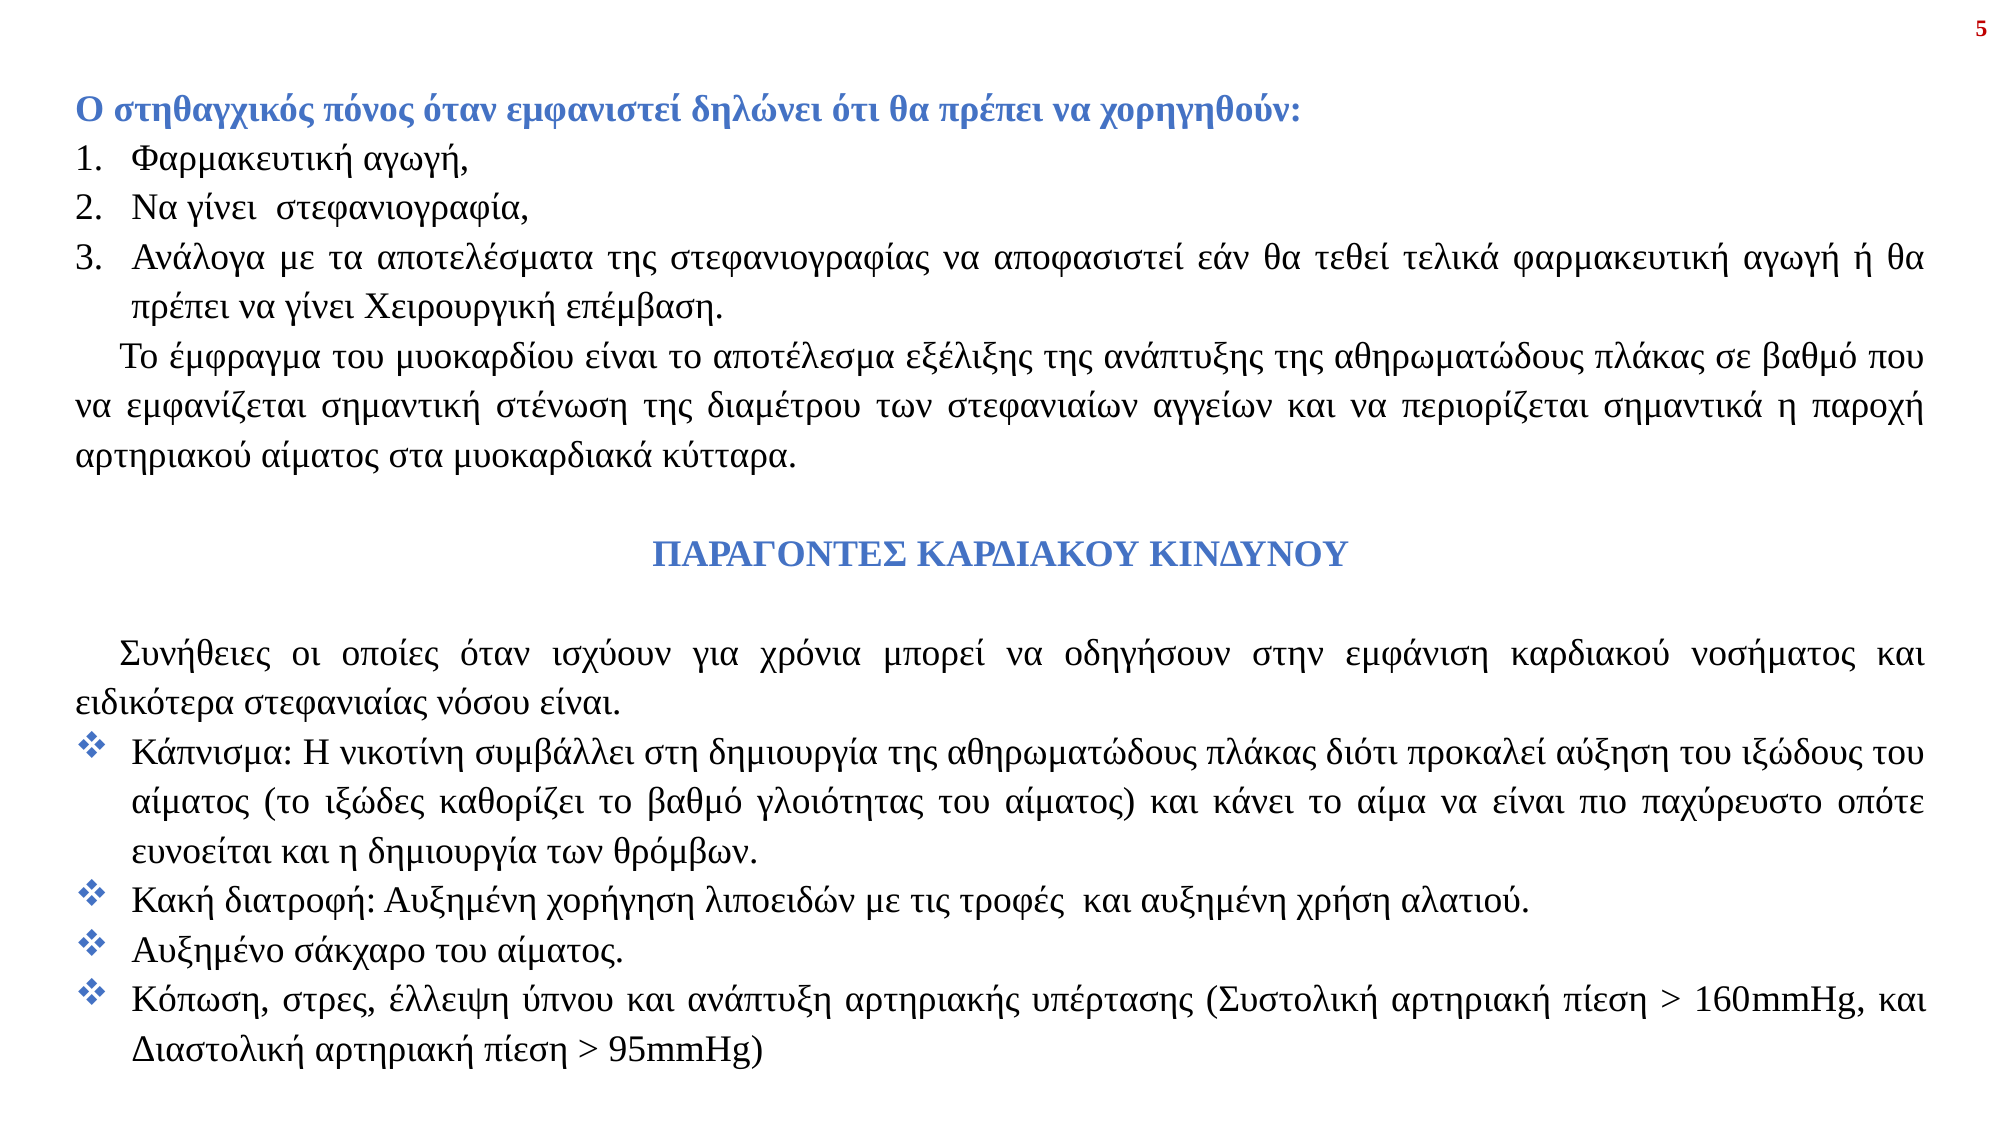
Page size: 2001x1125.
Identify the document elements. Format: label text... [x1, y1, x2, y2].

subtitle Ο στηθαγχικός πόνος όταν εμφανιστεί δηλώνει ότι θα πρέπει να χορηγηθούν: Φαρμακευτική αγωγή, Να γίνει στεφανιογραφία, Ανάλογα με τα αποτελέσματα της στεφανιογραφίας να αποφασιστεί εάν θα τεθεί τελικά φαρμακευτική αγωγή ή θα πρέπει να γίνει Χειρουργική επέμβαση. Το έμφραγμα του μυοκαρδίου είναι το αποτέλεσμα εξέλιξης της ανάπτυξης της αθηρωματώδους πλάκας σε βαθμό που να εμφανίζεται σημαντική στένωση της διαμέτρου των στεφανιαίων αγγείων και να περιορίζεται σημαντικά η παροχή αρτηριακού αίματος στα μυοκαρδιακά κύτταρα. ΠΑΡΑΓΟΝΤΕΣ ΚΑΡΔΙΑΚΟΥ ΚΙΝΔΥΝΟΥ Συνήθειες οι οποίες όταν ισχύουν για χρόνια μπορεί να οδηγήσουν στην εμφάνιση καρδιακού νοσήματος και ειδικότερα στεφανιαίας νόσου είναι. Κάπνισμα: Η νικοτίνη συμβάλλει στη δημιουργία της αθηρωματώδους πλάκας διότι προκαλεί αύξηση του ιξώδους του αίματος (το ιξώδες καθορίζει το βαθμό γλοιότητας του αίματος) και κάνει το αίμα να είναι πιο παχύρευστο οπότε ευνοείται και η δημιουργία των θρόμβων. Κακή διατροφή: Αυξημένη χορήγηση λιποειδών με τις τροφές και αυξημένη χρήση αλατιού. Αυξημένο σάκχαρο του αίματος. Κόπωση, στρες, έλλειψη ύπνου και ανάπτυξη αρτηριακής υπέρτασης (Συστολική αρτηριακή πίεση > 160mmHg, και Διαστολική αρτηριακή πίεση > 95mmHg) [60, 71, 1942, 1080]
text_box 5 [1960, 0, 2000, 50]
